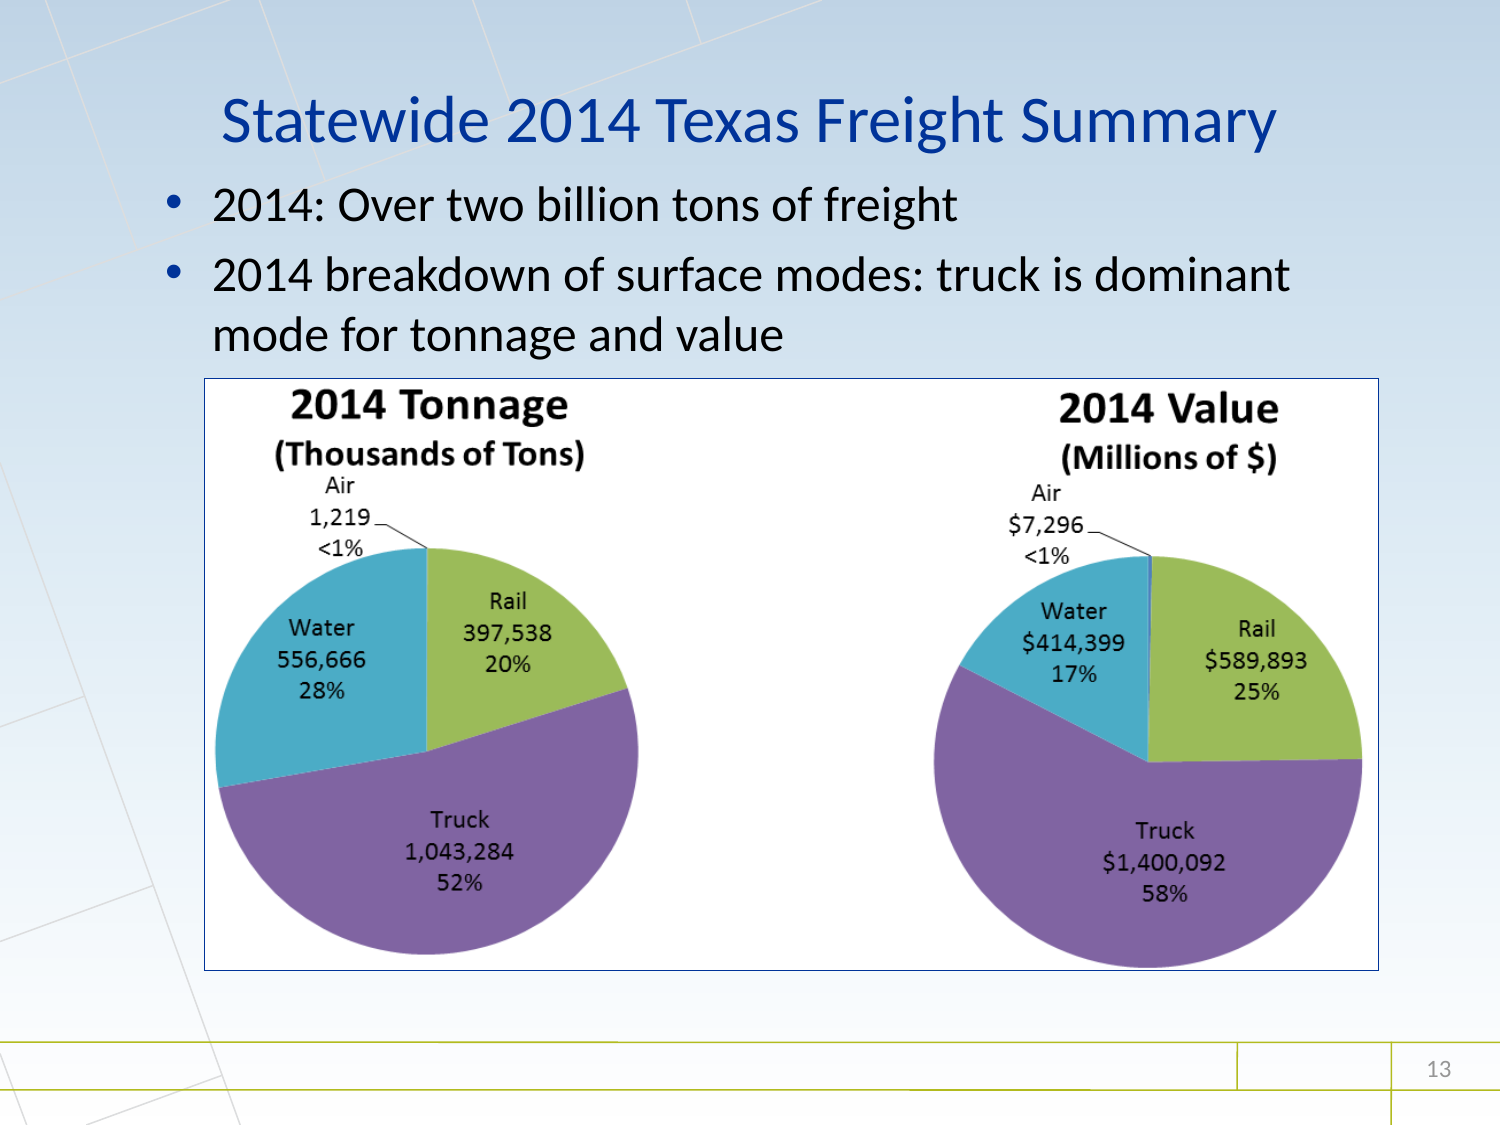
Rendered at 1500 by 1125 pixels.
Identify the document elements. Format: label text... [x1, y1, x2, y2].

picture [204, 378, 1379, 971]
slide_number 13 [1391, 1037, 1467, 1098]
list 2014: Over two billion tons of freight 2014 breakdown of surface modes: truck is dominant mode for tonnage and value [74, 163, 1426, 1029]
title Statewide 2014 Texas Freight Summary [0, 0, 1500, 233]
